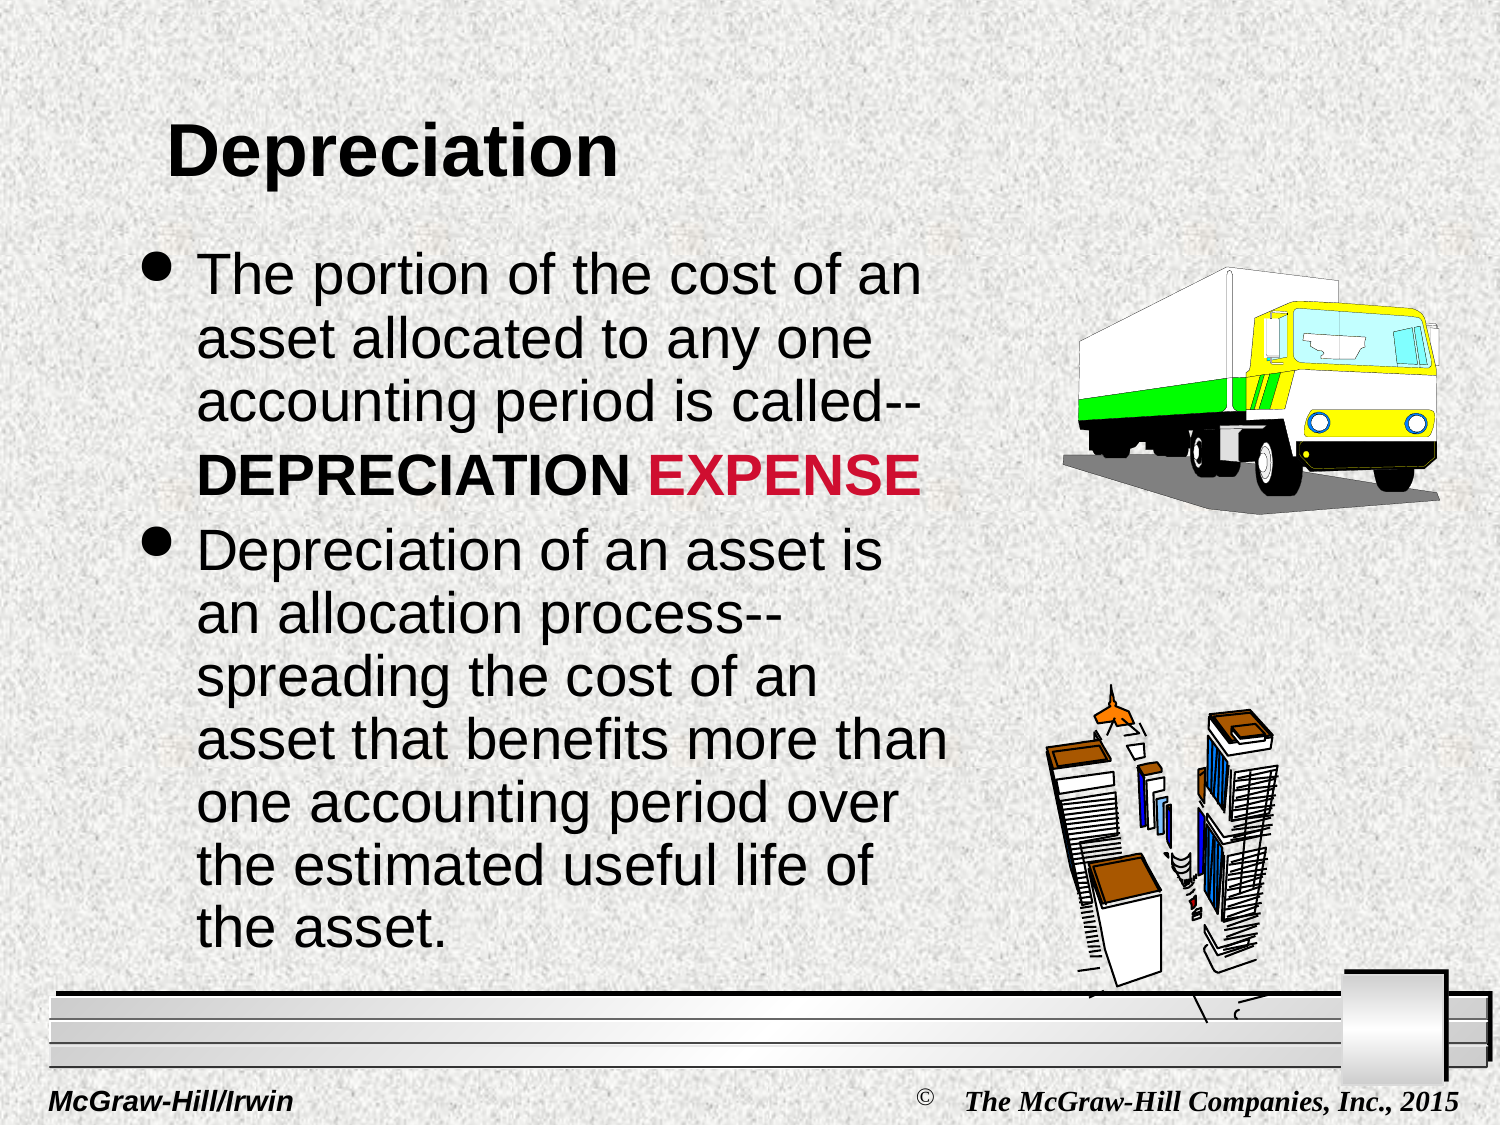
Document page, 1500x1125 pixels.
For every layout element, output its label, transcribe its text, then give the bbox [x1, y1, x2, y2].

title Depreciation [136, 55, 651, 200]
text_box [1062, 266, 1442, 517]
picture [0, 0, 1500, 1125]
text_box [1046, 684, 1279, 1024]
text_box [112, 1024, 425, 1100]
text_box [512, 1024, 988, 1100]
list The portion of the cost of an asset allocated to any one accounting period is called-- DEPRECIATION EXPENSE Depreciation of an asset is an allocation process--spreading the cost of an asset that benefits more than one accounting period over the estimated useful life of the asset. [125, 237, 975, 975]
